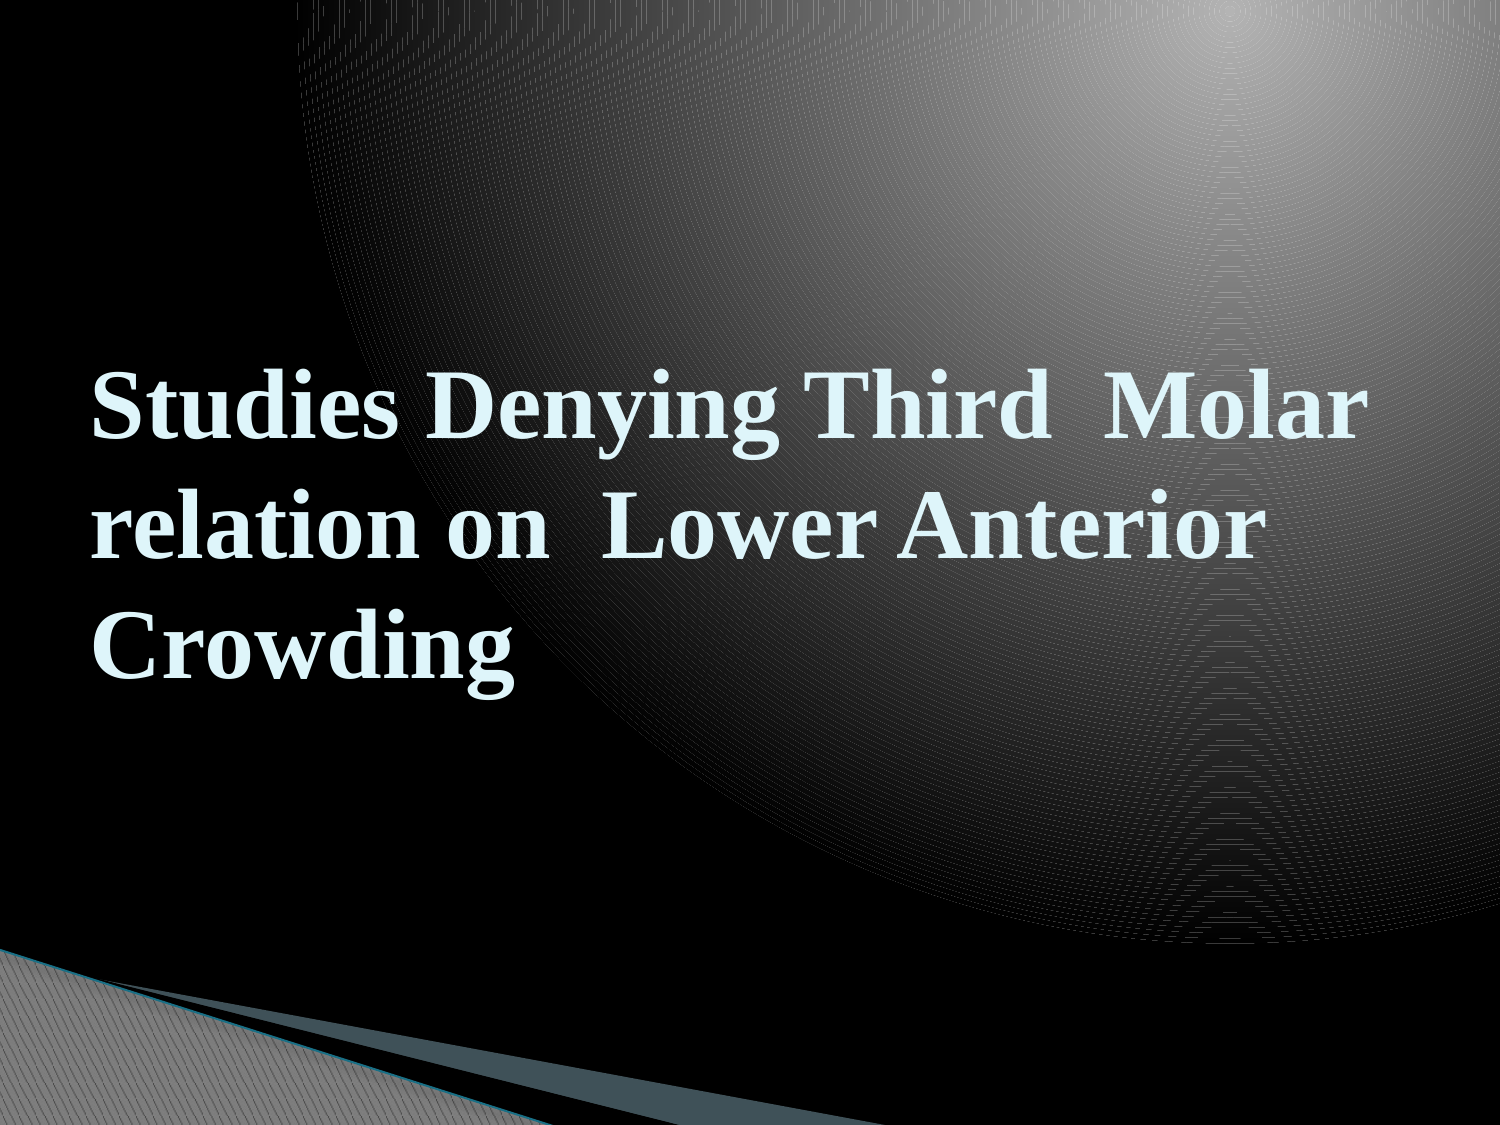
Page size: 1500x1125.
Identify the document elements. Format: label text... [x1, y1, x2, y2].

title Studies Denying Third Molar relation on Lower Anterior Crowding [75, 324, 1425, 713]
picture [0, 952, 543, 1125]
